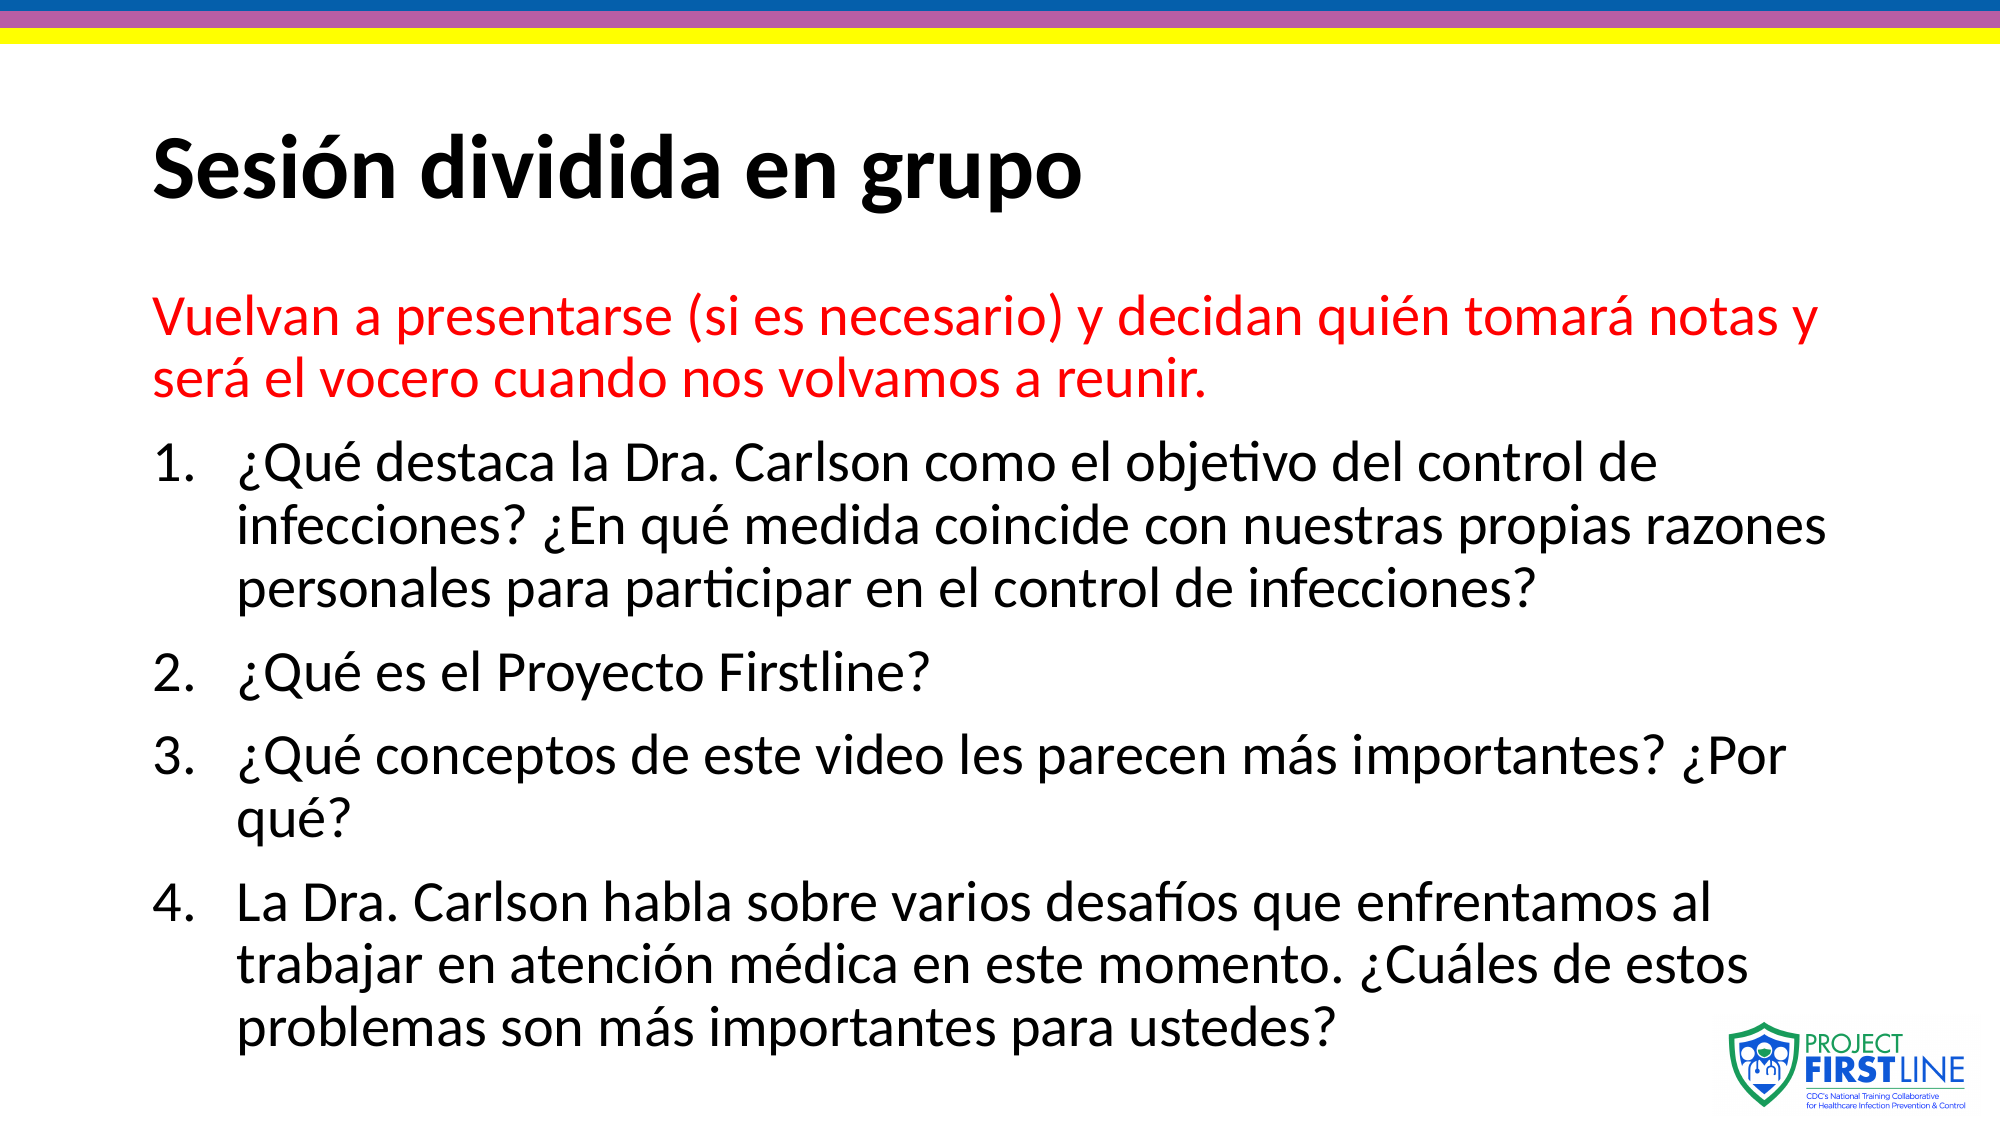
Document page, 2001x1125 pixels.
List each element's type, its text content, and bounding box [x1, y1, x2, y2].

picture [1712, 1014, 1981, 1116]
text_box [0, 28, 2000, 44]
text_box [0, 0, 2000, 11]
title Sesión dividida en grupo [137, 59, 1863, 277]
text_box [0, 11, 2000, 28]
list Vuelvan a presentarse (si es necesario) y decidan quién tomará notas y será el vocero cuando nos volvamos a reunir. ¿Qué destaca la Dra. Carlson como el objetivo del control de infecciones? ¿En qué medida coincide con nuestras propias razones personales para participar en el control de infecciones? ¿Qué es el Proyecto Firstline? ¿Qué conceptos de este video les parecen más importantes? ¿Por qué? La Dra. Carlson habla sobre varios desafíos que enfrentamos al trabajar en atención médica en este momento. ¿Cuáles de estos problemas son más importantes para ustedes? [137, 277, 1863, 1125]
